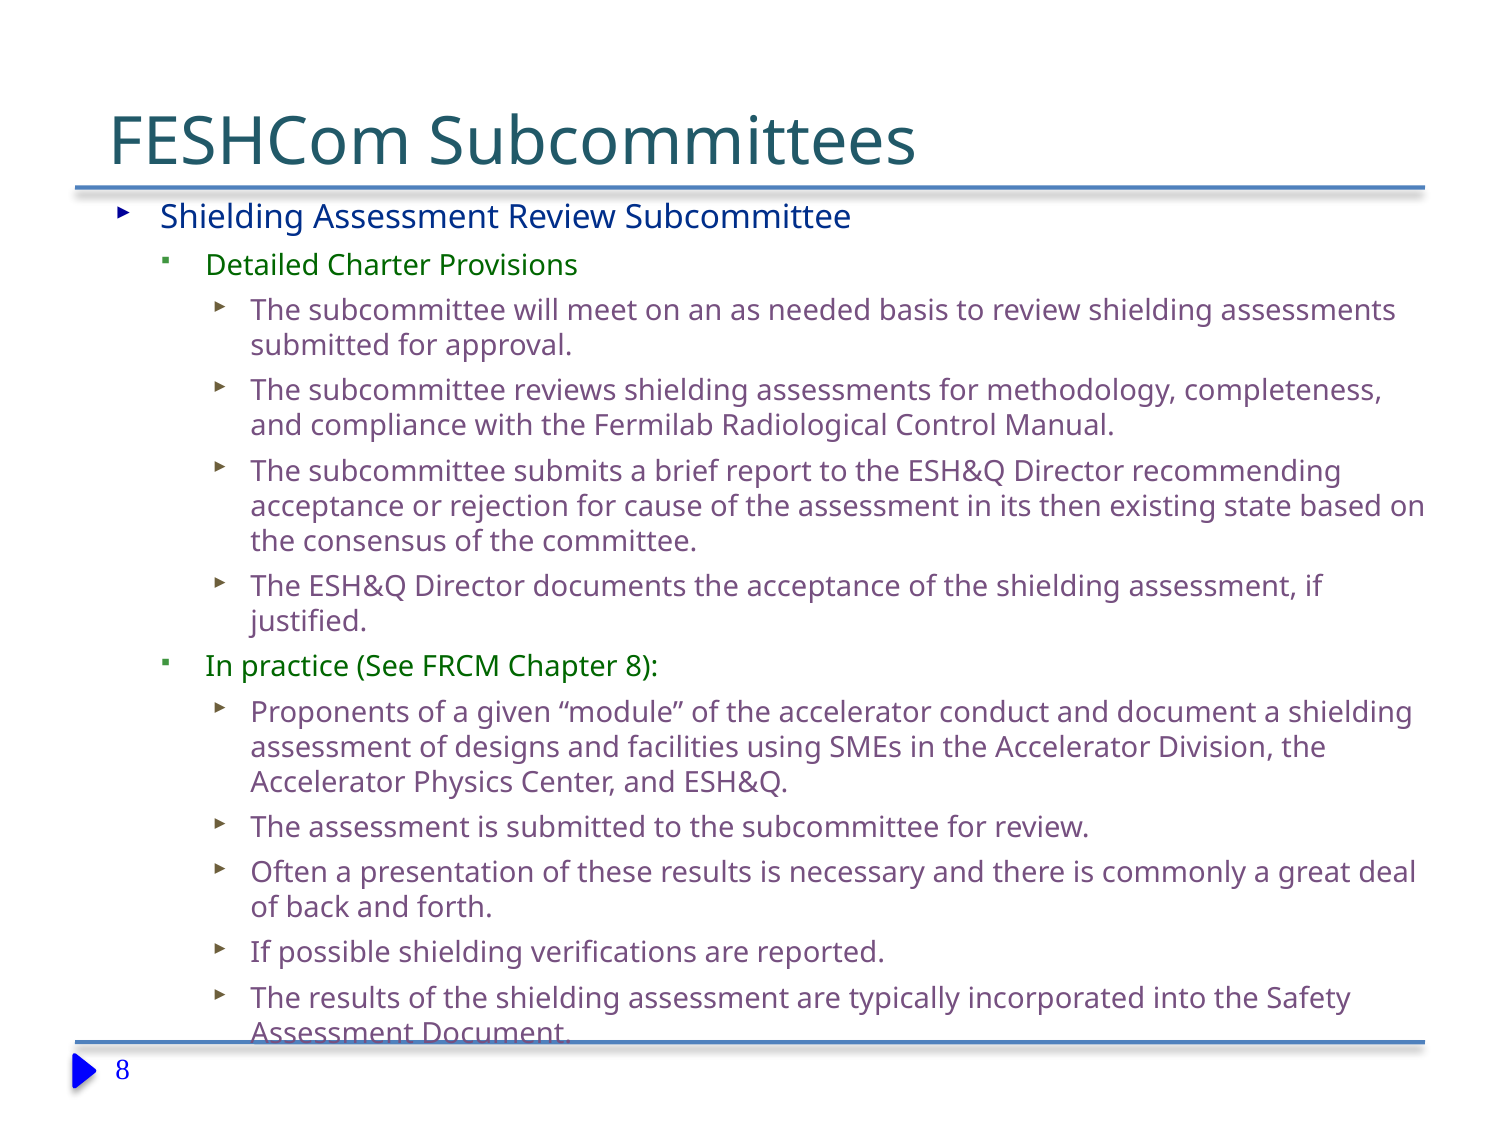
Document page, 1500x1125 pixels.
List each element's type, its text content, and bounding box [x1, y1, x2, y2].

title FESHCom Subcommittees [74, 24, 1426, 188]
slide_number 8 [100, 1042, 426, 1103]
list Shielding Assessment Review Subcommittee Detailed Charter Provisions The subcommittee will meet on an as needed basis to review shielding assessments submitted for approval. The subcommittee reviews shielding assessments for methodology, completeness, and compliance with the Fermilab Radiological Control Manual. The subcommittee submits a brief report to the ESH&Q Director recommending acceptance or rejection for cause of the assessment in its then existing state based on the consensus of the committee. The ESH&Q Director documents the acceptance of the shielding assessment, if justified. In practice (See FRCM Chapter 8): Proponents of a given “module” of the accelerator conduct and document a shielding assessment of designs and facilities using SMEs in the Accelerator Division, the Accelerator Physics Center, and ESH&Q. The assessment is submitted to the subcommittee for review. Often a presentation of these results is necessary and there is commonly a great deal of back and forth. If possible shielding verifications are reported. The results of the shielding assessment are typically incorporated into the Safety Assessment Document. [100, 187, 1451, 999]
